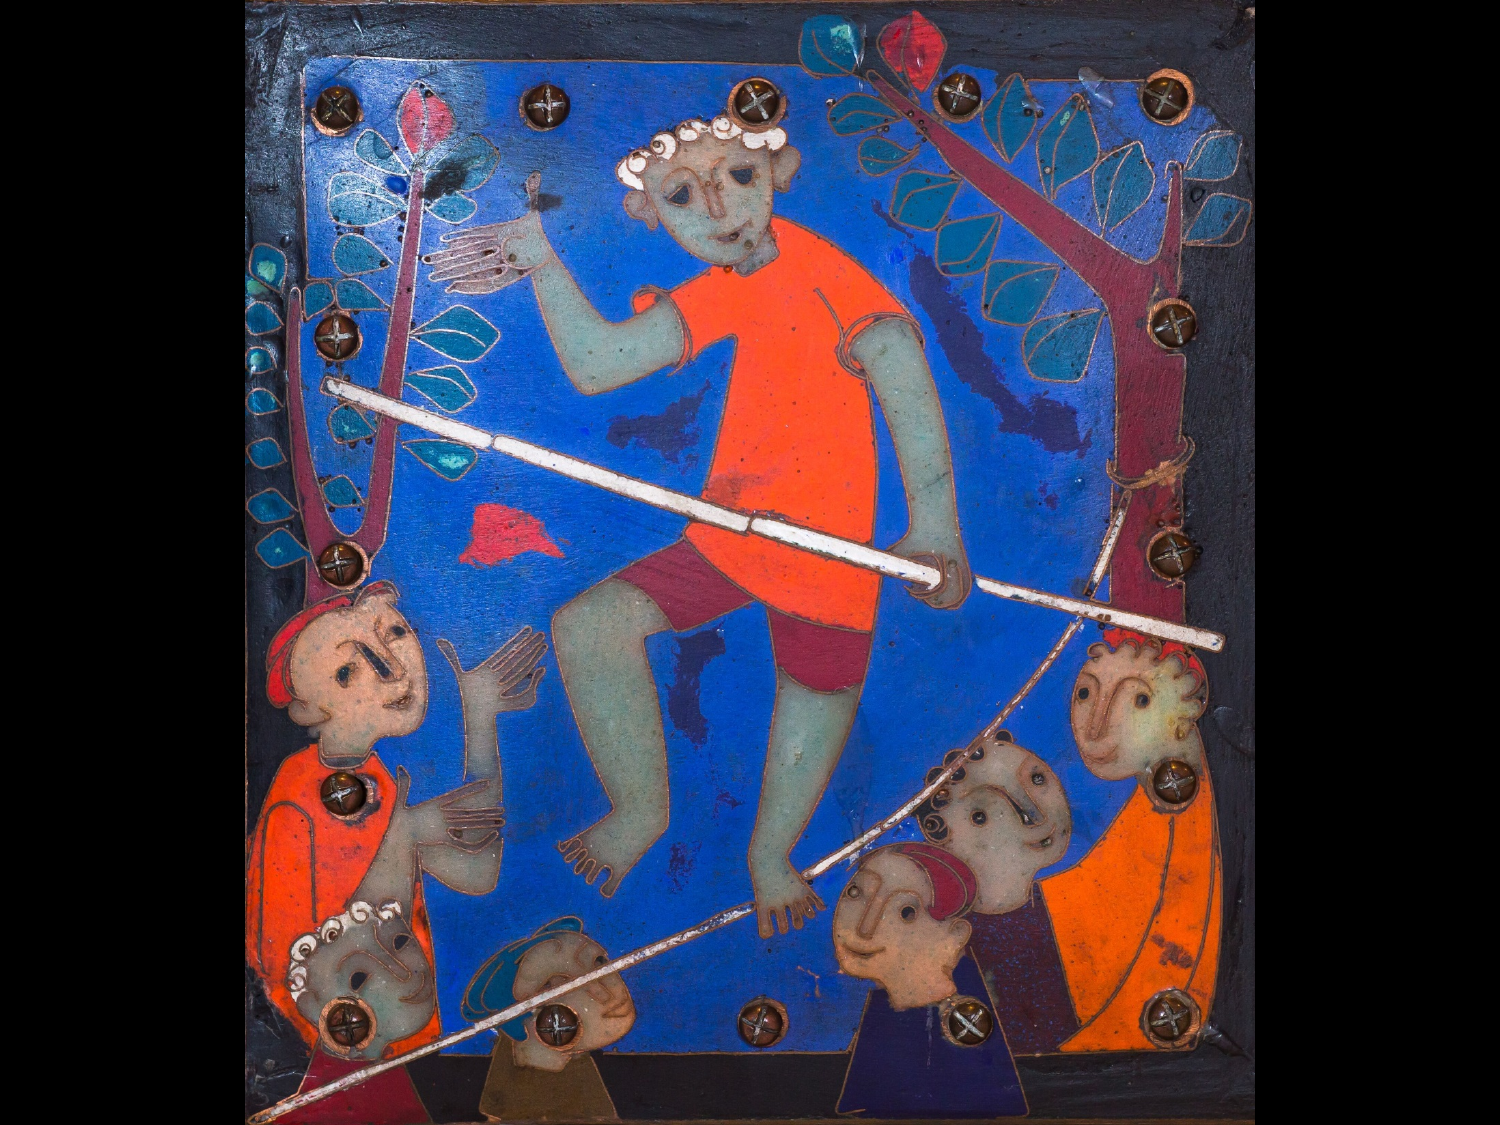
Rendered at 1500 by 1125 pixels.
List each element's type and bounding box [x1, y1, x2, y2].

picture [245, 0, 1255, 1125]
